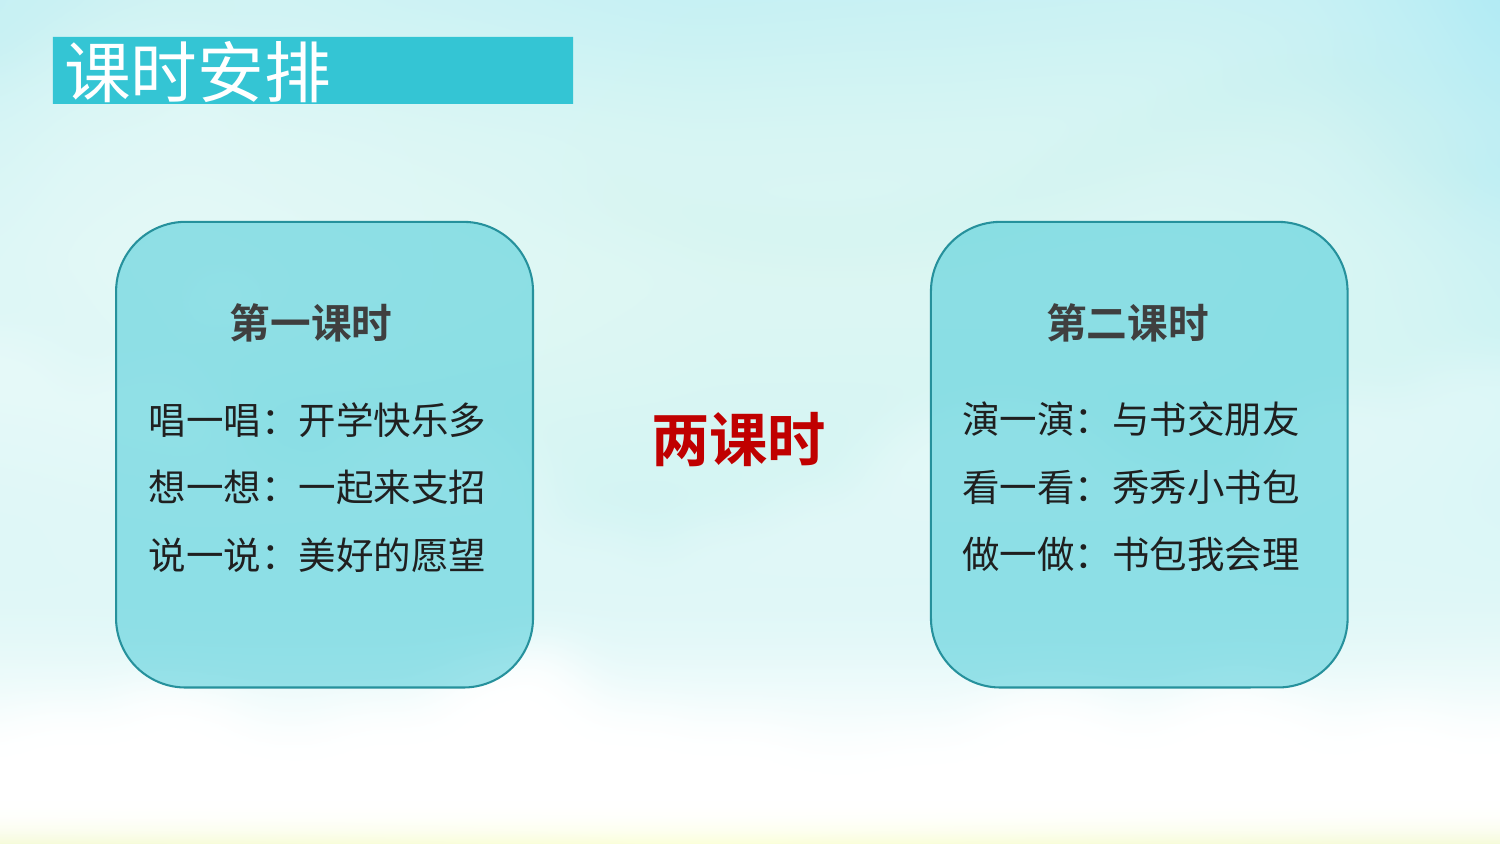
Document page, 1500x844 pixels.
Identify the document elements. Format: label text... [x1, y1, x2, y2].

text_box 课时安排 [52, 36, 574, 105]
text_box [133, 290, 680, 587]
text_box [929, 220, 1349, 689]
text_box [947, 290, 1494, 586]
picture [0, 0, 1500, 844]
text_box 两课时 [680, 397, 838, 479]
text_box [115, 220, 535, 689]
